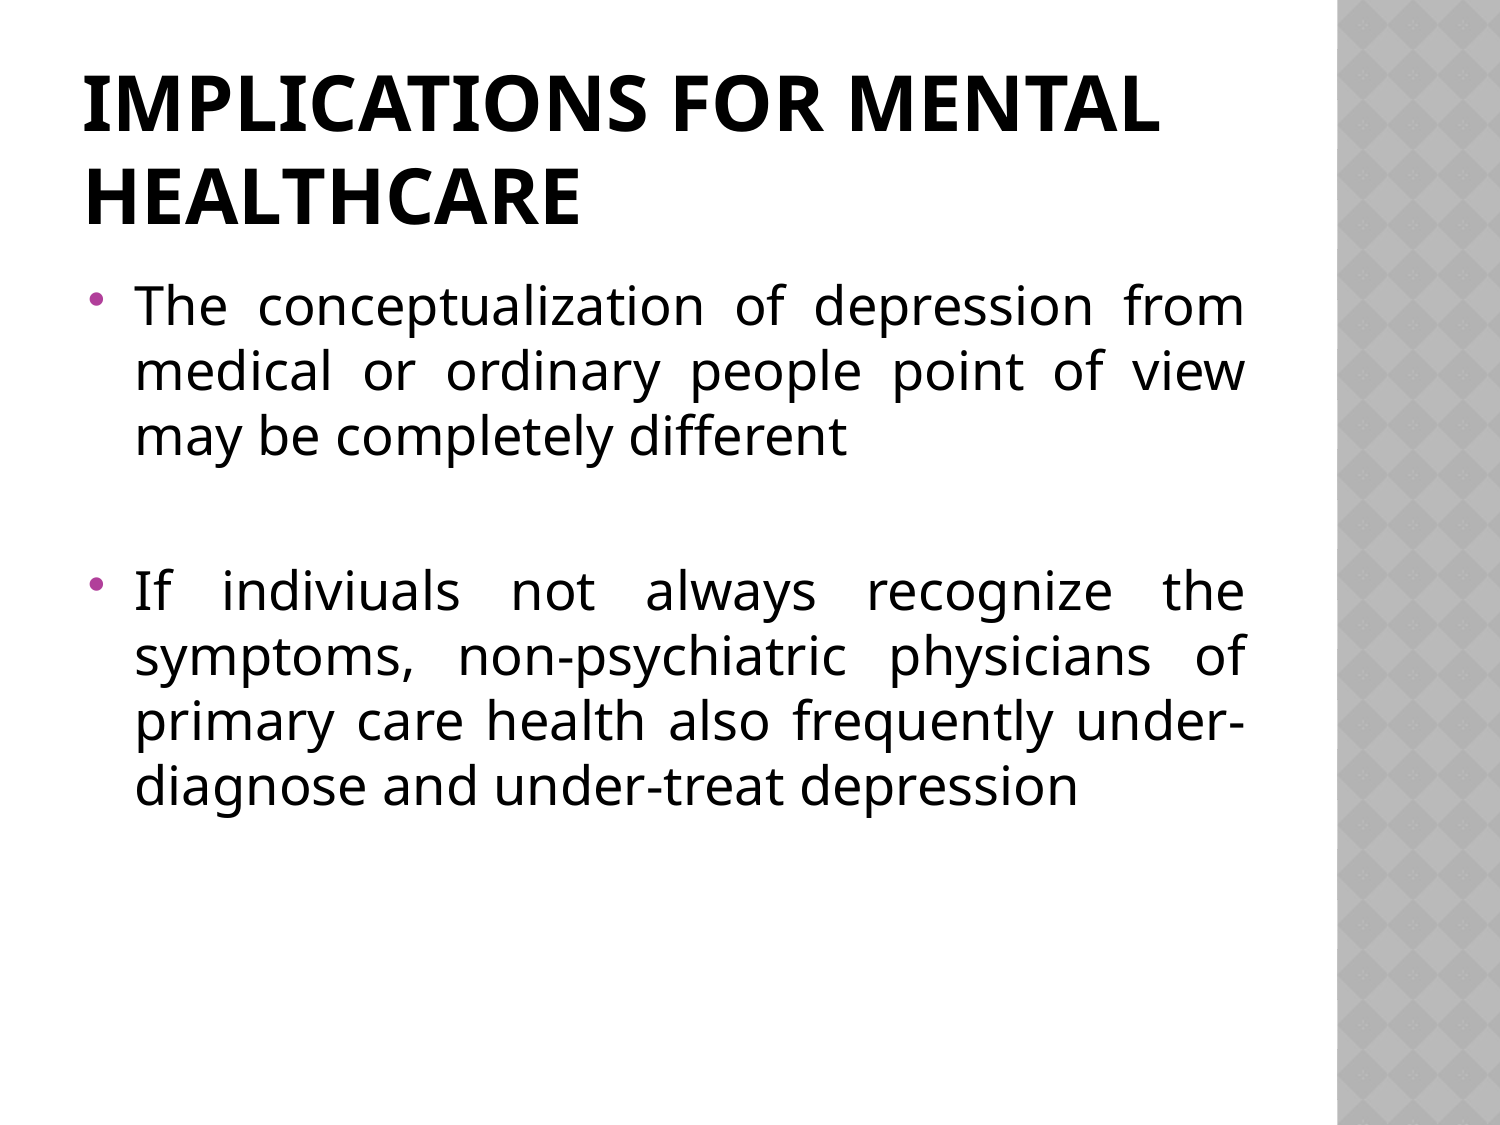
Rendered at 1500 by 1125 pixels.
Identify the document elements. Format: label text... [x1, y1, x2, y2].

list The conceptualization of depression from medical or ordinary people point of view may be completely different If indiviuals not always recognize the symptoms, non-psychiatric physicians of primary care health also frequently under-diagnose and under-treat depression [75, 264, 1263, 1059]
title IMPLICATIONS FOR MENTAL HEALTHCARE [75, 52, 1263, 240]
